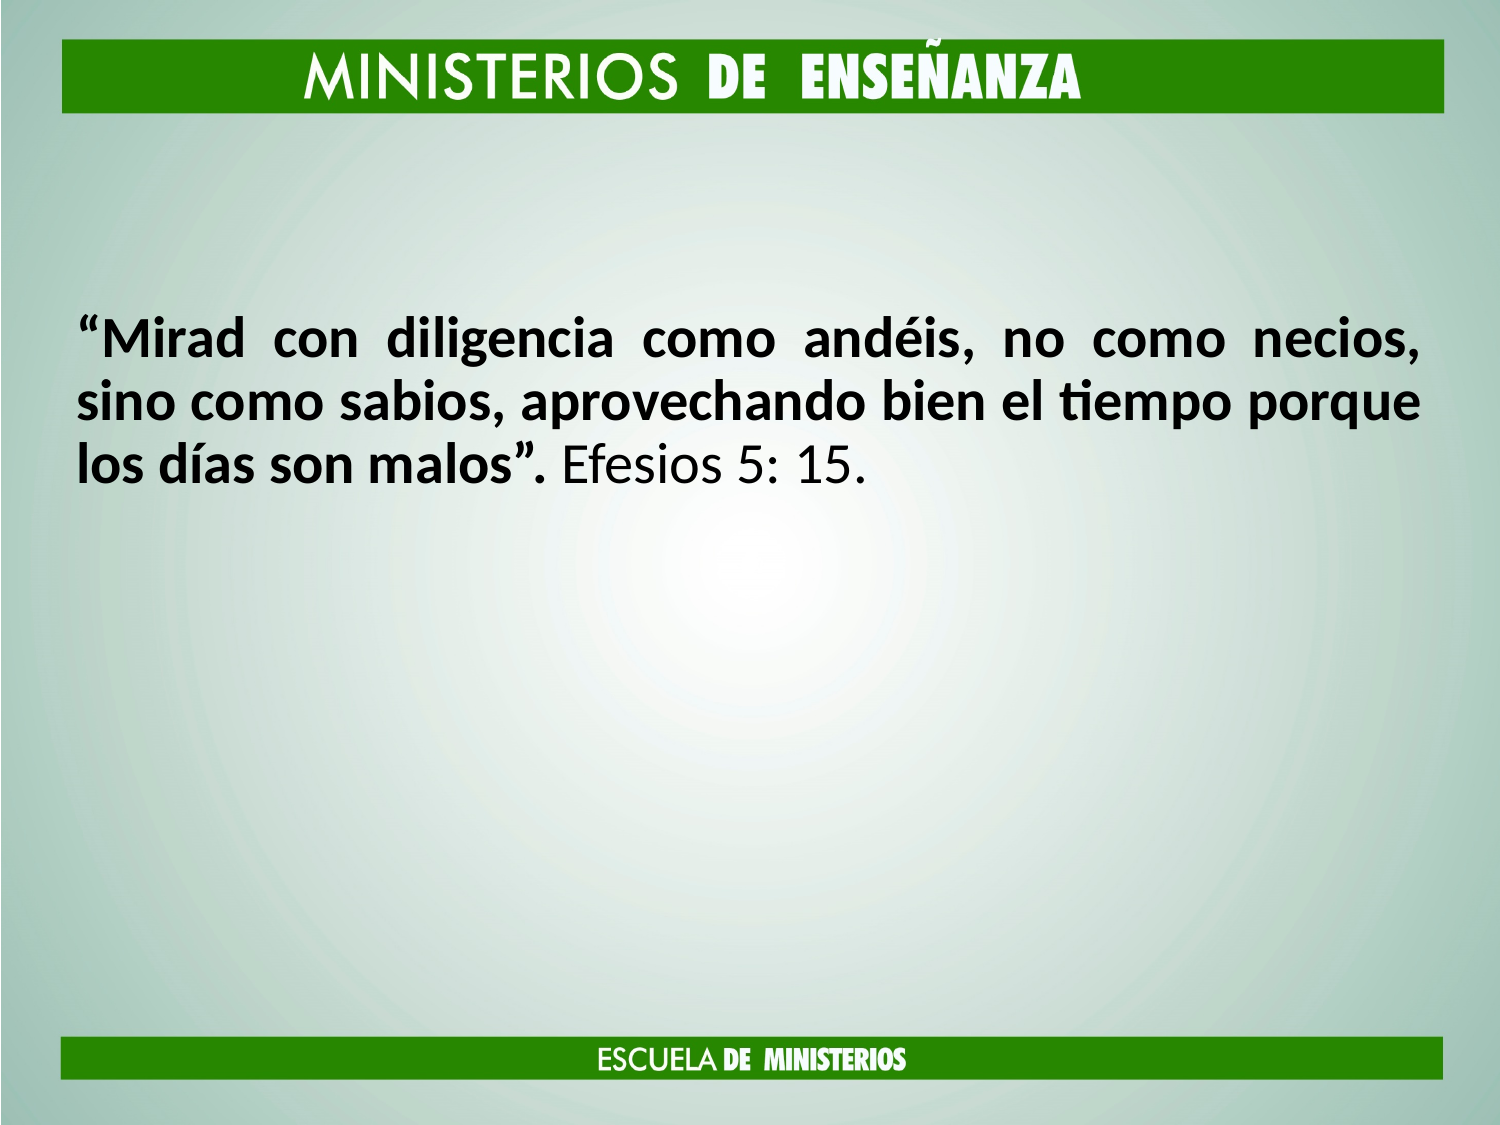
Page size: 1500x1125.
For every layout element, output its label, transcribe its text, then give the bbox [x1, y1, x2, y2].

list “Mirad con diligencia como andéis, no como necios, sino como sabios, aprovechando bien el tiempo porque los días son malos”. Efesios 5: 15. [61, 299, 1437, 1014]
